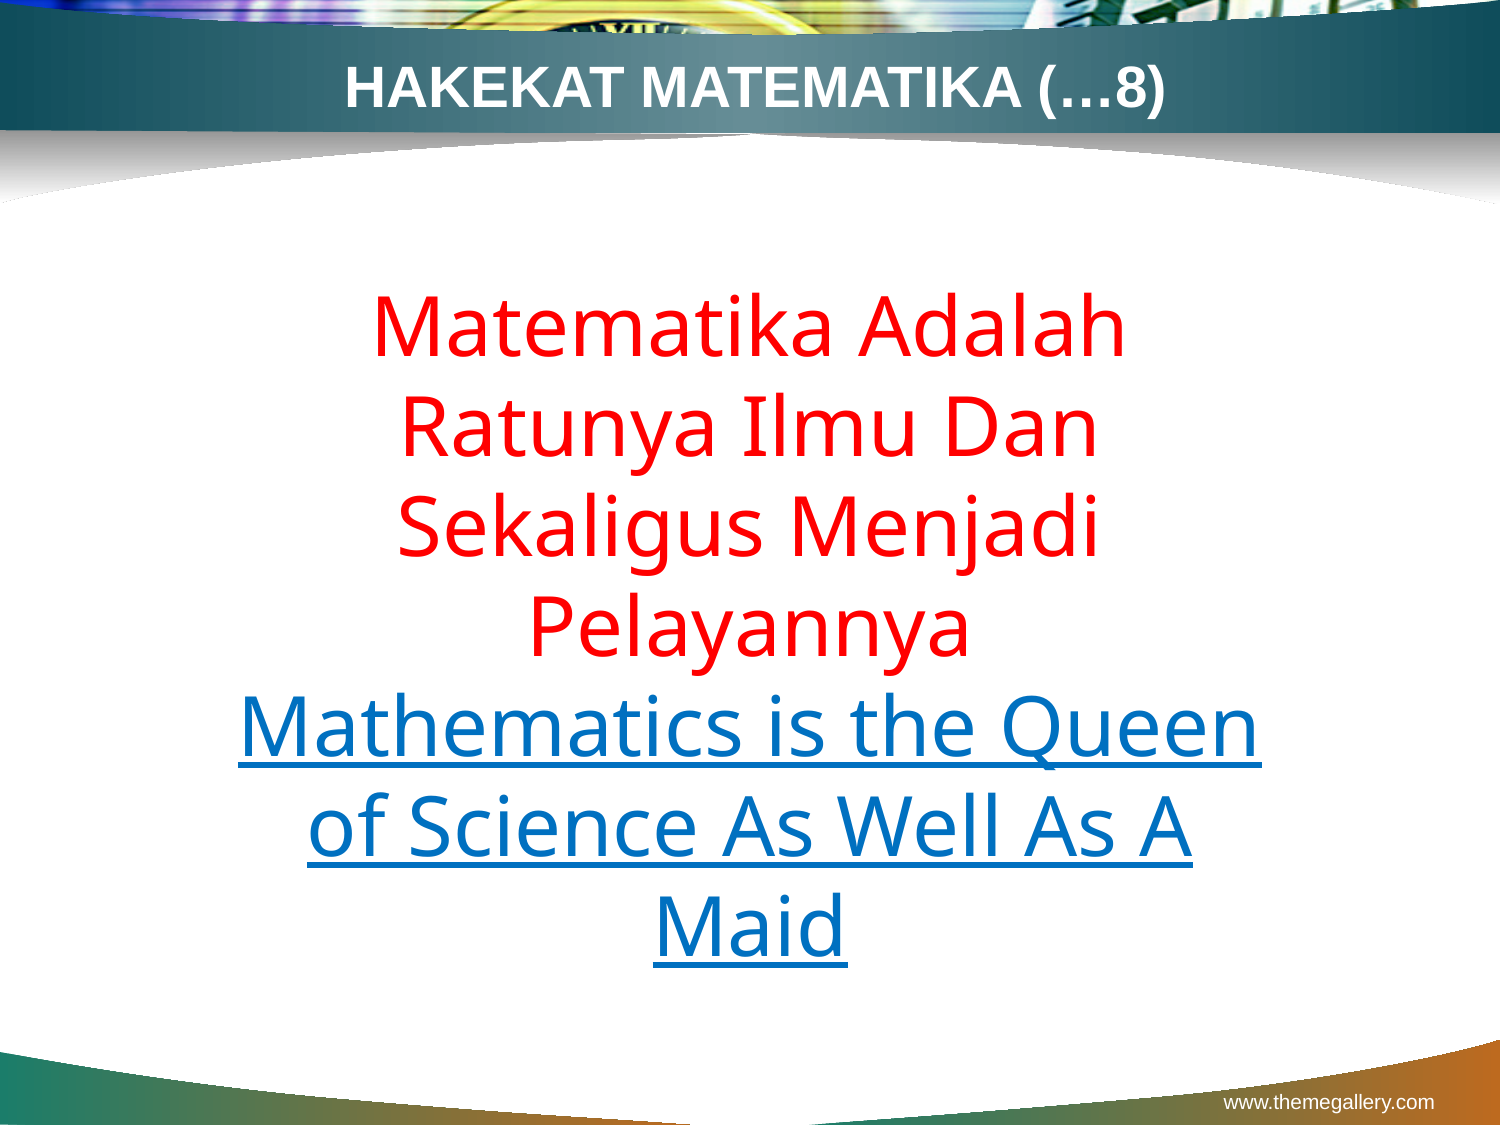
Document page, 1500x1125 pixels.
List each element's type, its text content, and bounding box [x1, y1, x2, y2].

title HAKEKAT MATEMATIKA (…8) [112, 37, 1401, 131]
picture [0, 0, 1492, 35]
footer www.themegallery.com [1137, 1080, 1451, 1119]
text_box Matematika Adalah Ratunya Ilmu Dan Sekaligus Menjadi Pelayannya Mathematics is the Queen of Science As Well As A Maid [212, 265, 1288, 981]
